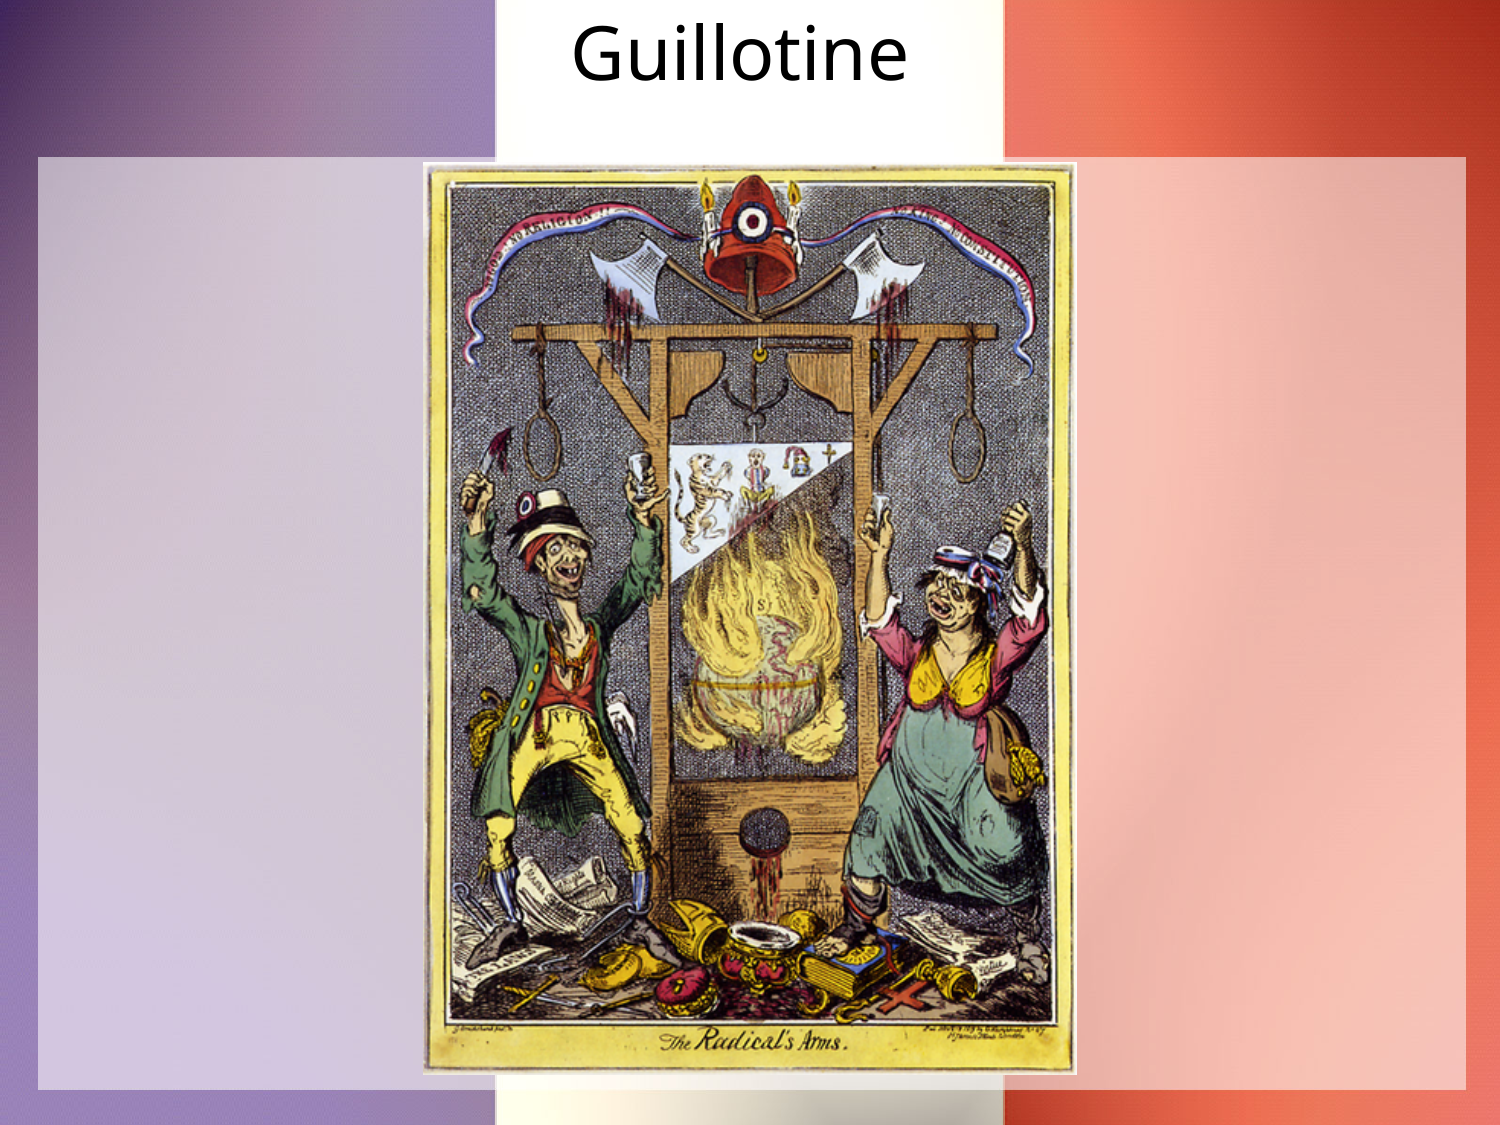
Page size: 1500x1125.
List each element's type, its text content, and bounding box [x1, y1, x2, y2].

title Guillotine [0, 0, 1500, 100]
picture [0, 100, 1500, 1125]
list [422, 162, 1077, 1076]
